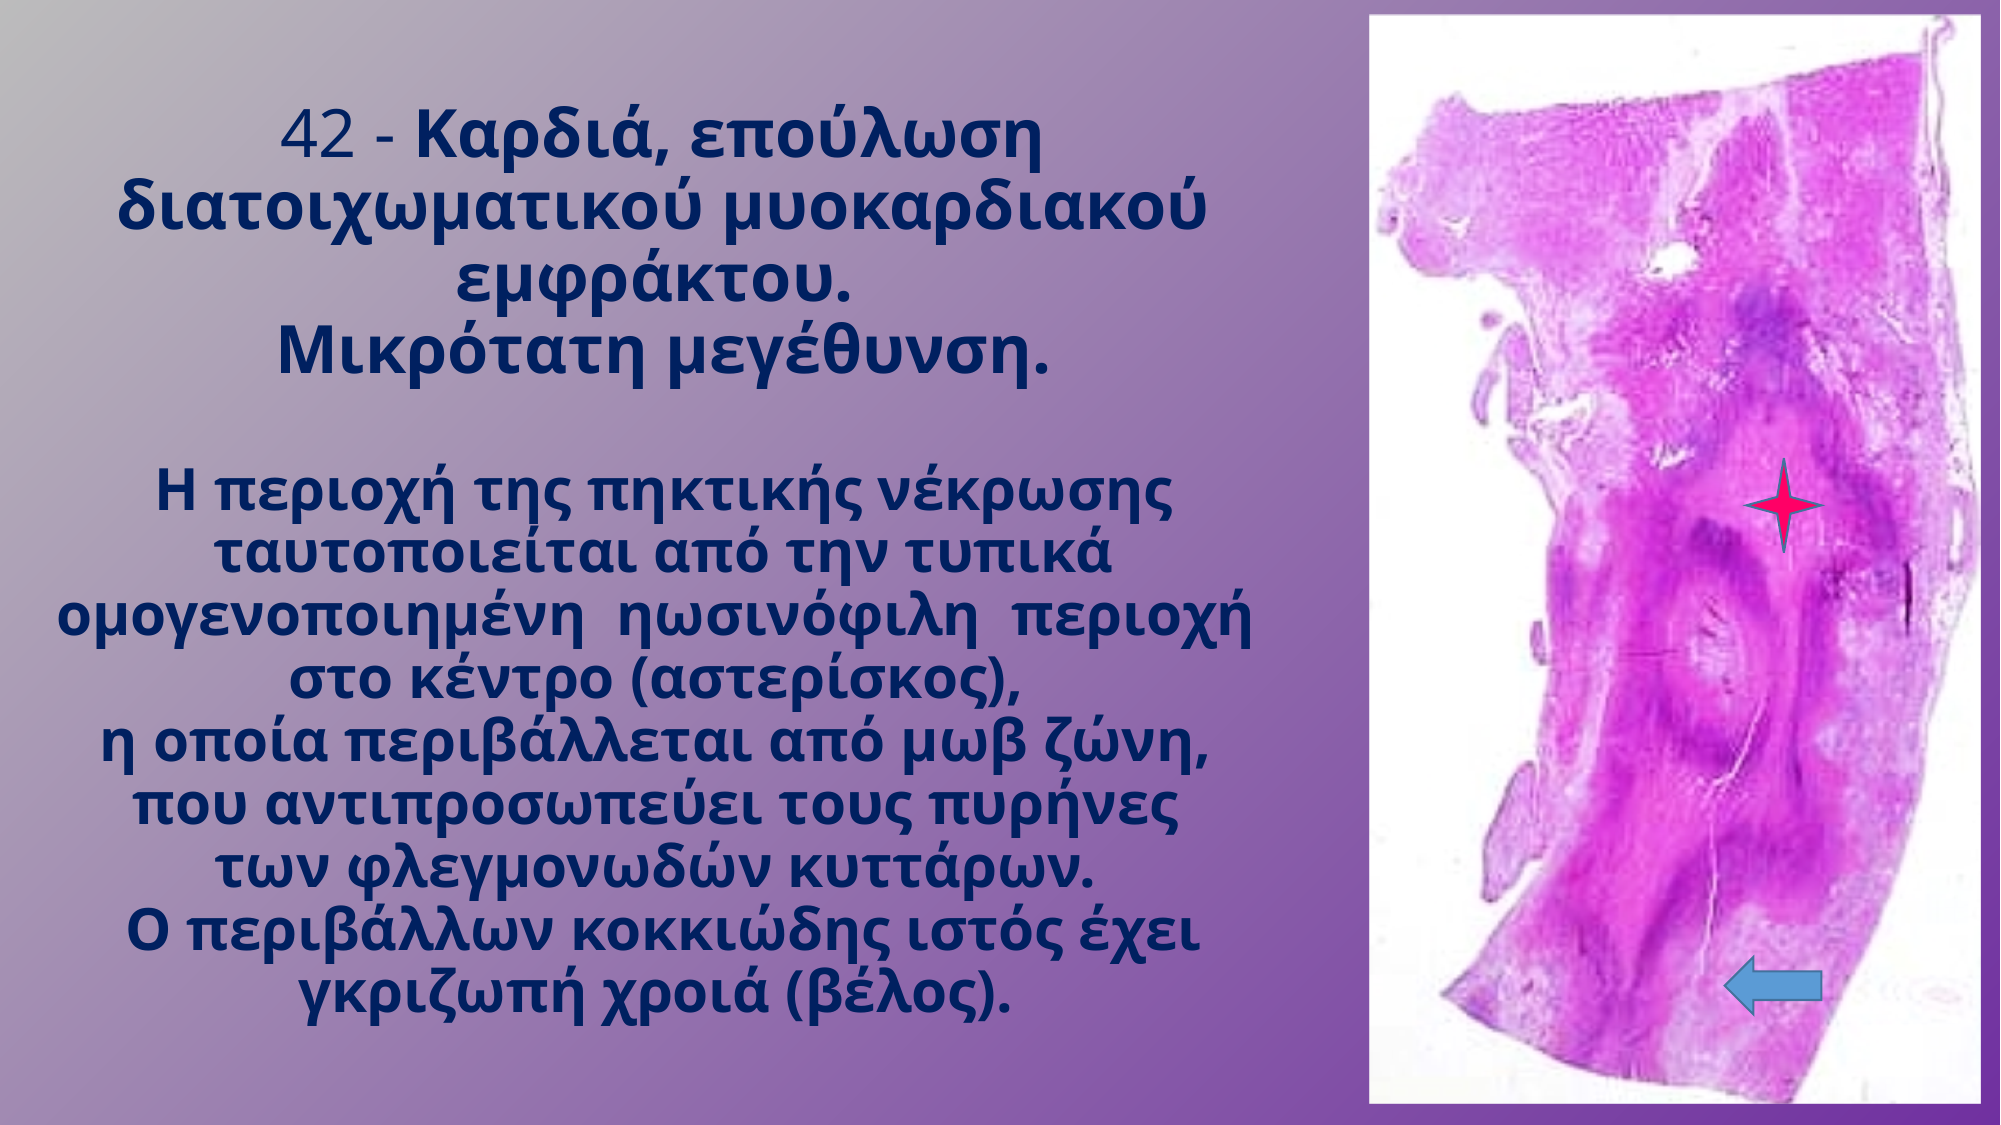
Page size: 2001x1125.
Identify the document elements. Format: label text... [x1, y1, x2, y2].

title 42 - Καρδιά, επούλωση διατοιχωματικού μυοκαρδιακού εμφράκτου. Μικρότατη μεγέθυνση. Η περιοχή της πηκτικής νέκρωσης ταυτοποιείται από την τυπικά ομογενοποιημένη ηωσινόφιλη περιοχή στο κέντρο (αστερίσκος), η οποία περιβάλλεται από μωβ ζώνη, που αντιπροσωπεύει τους πυρήνες των φλεγμονωδών κυττάρων. Ο περιβάλλων κοκκιώδης ιστός έχει γκριζωπή χροιά (βέλος). [0, 0, 1327, 1125]
picture [1129, 16, 2000, 1103]
text_box [1723, 954, 1823, 1017]
